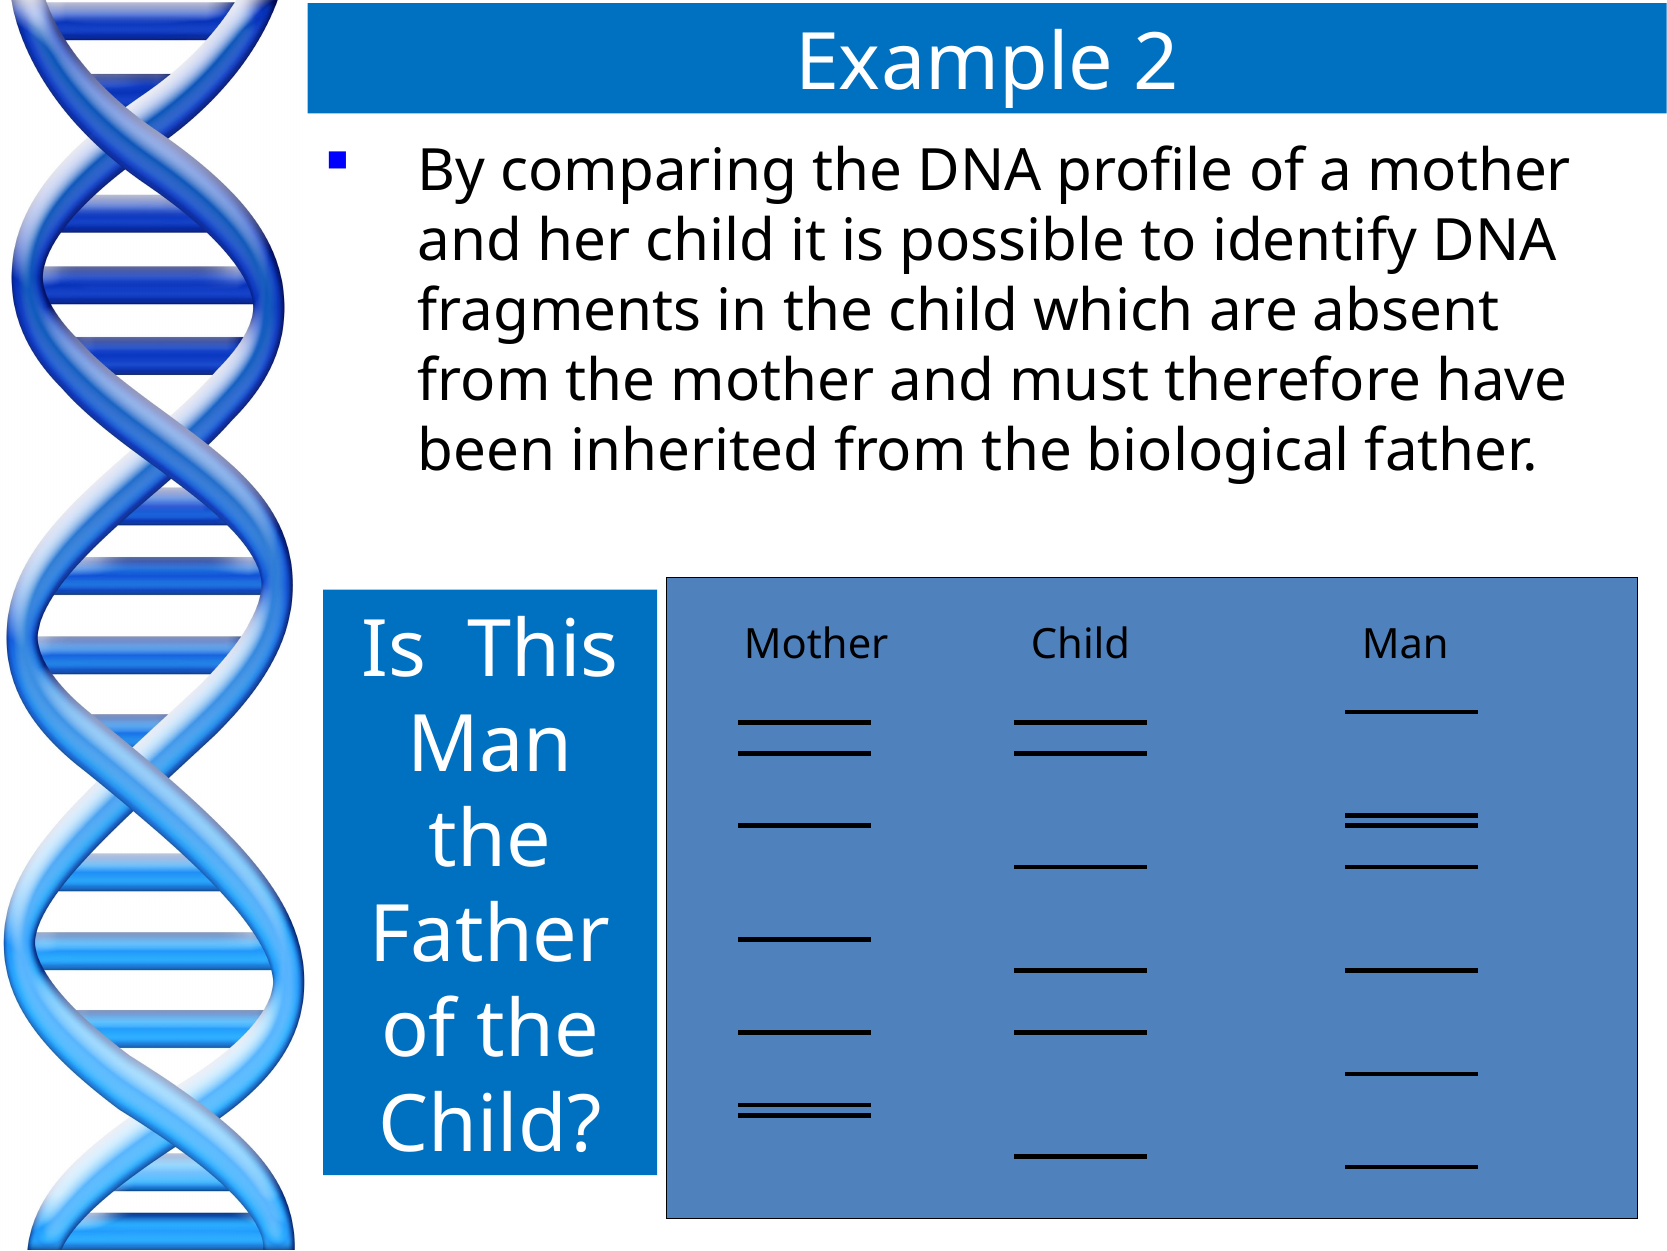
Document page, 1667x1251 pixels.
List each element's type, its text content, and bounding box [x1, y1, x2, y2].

text_box Example 2 [311, 3, 1667, 114]
picture [0, 0, 308, 1250]
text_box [666, 577, 1638, 1219]
text_box Is This Man the Father of the Child? [323, 589, 658, 1176]
list By comparing the DNA profile of a mother and her child it is possible to identify DNA fragments in the child which are absent from the mother and must therefore have been inherited from the biological father. [312, 124, 1625, 950]
